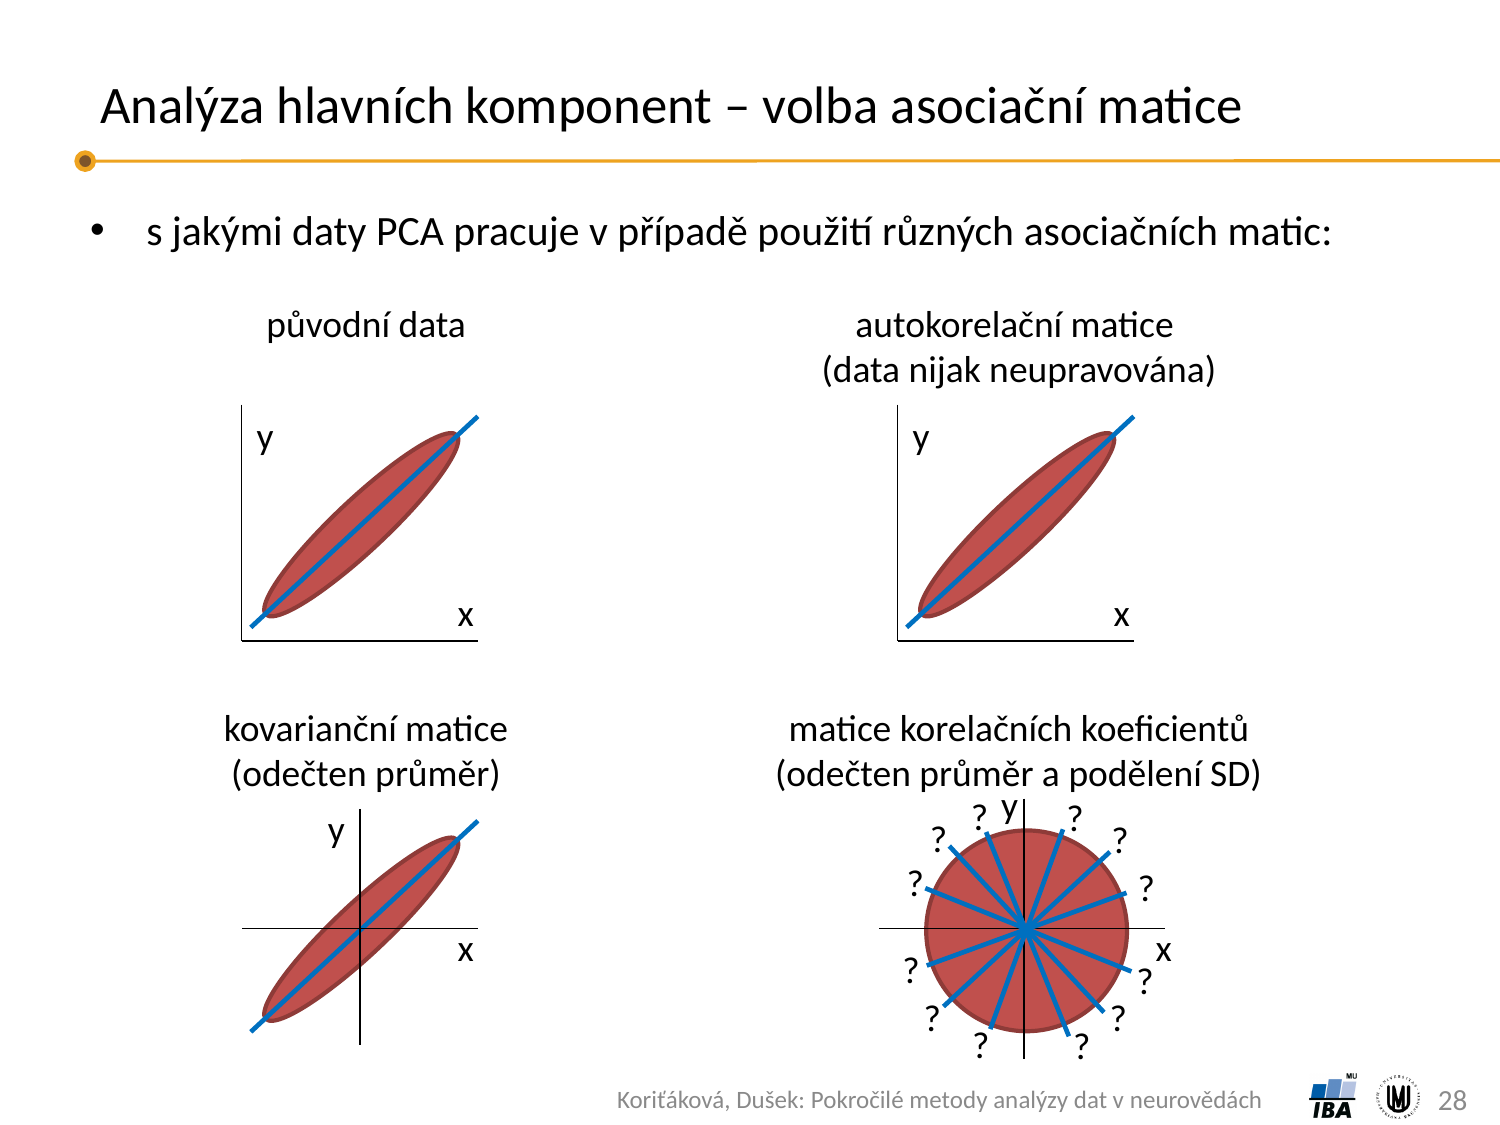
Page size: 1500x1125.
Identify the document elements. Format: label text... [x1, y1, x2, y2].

title Analýza hlavních komponent – volba asociační matice [85, 45, 1425, 161]
slide_number 28 [1132, 1072, 1483, 1125]
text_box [885, 404, 1149, 643]
text_box autokorelační matice (data nijak neupravována) [764, 292, 1273, 398]
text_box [878, 773, 1188, 1076]
list s jakými daty PCA pracuje v případě použití různých asociačních matic: [75, 196, 1425, 279]
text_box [229, 796, 493, 1046]
text_box matice korelačních koeficientů (odečten průměr a podělení SD) [750, 697, 1288, 802]
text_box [229, 404, 493, 643]
text_box kovarianční matice (odečten průměr) [171, 697, 561, 802]
text_box původní data [171, 292, 561, 353]
